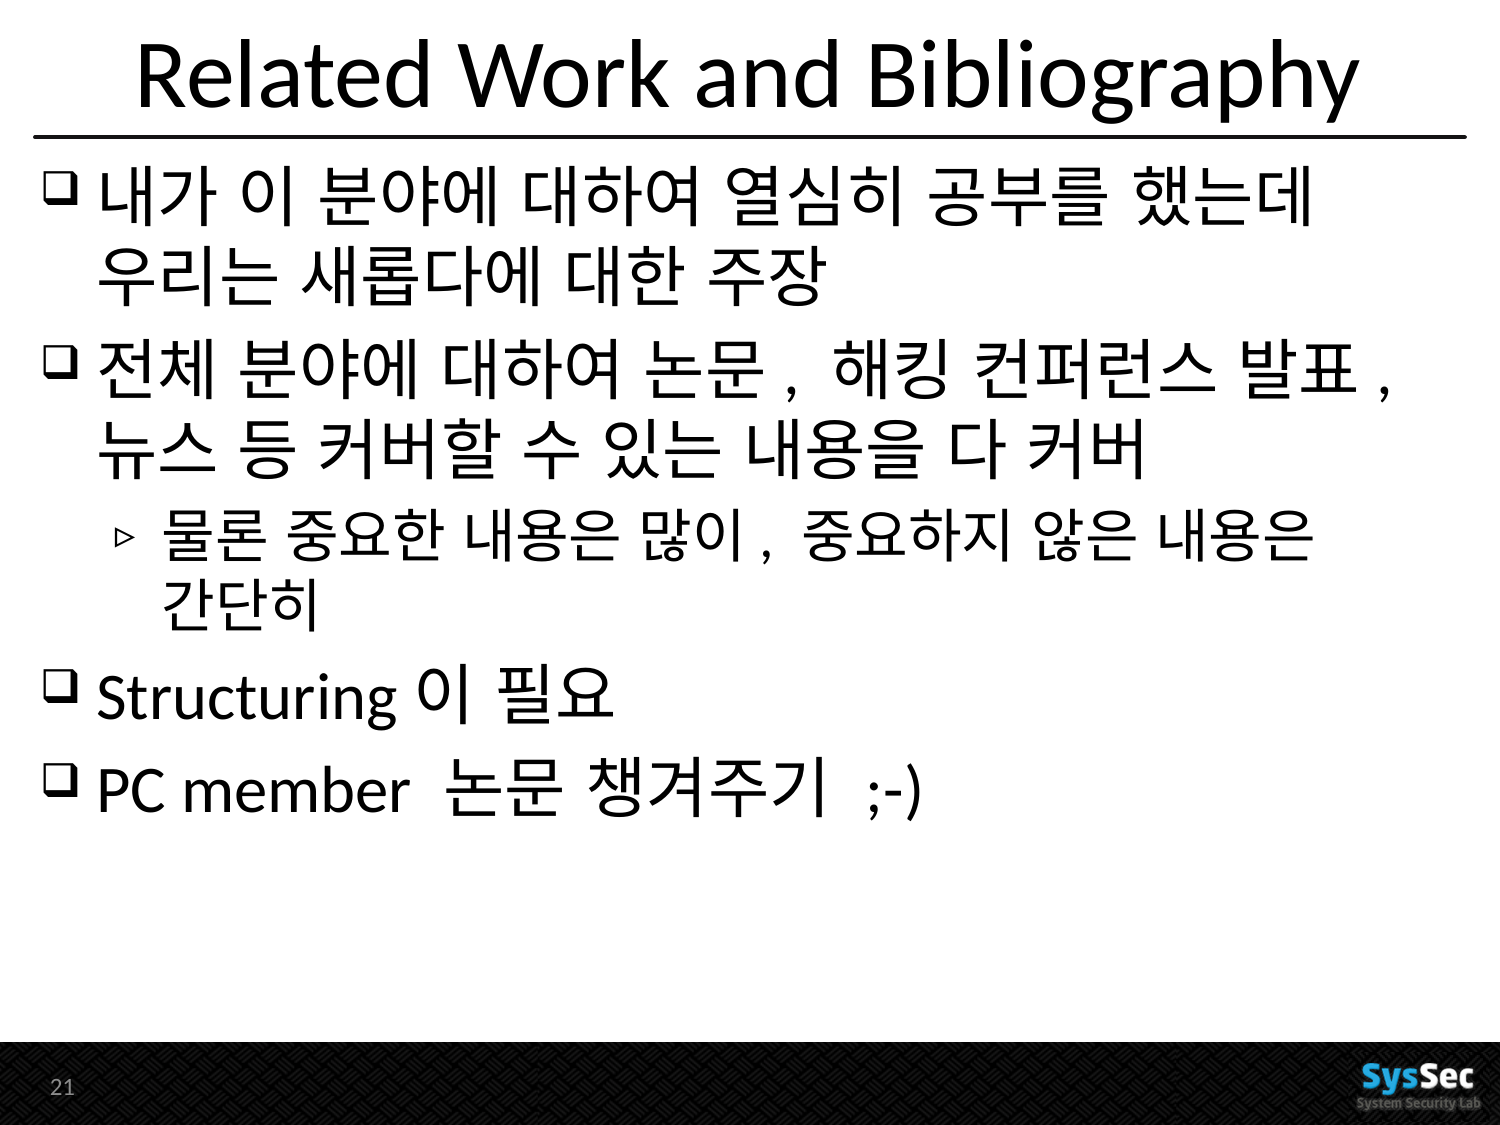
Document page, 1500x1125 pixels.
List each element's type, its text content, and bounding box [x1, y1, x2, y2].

slide_number 20 [24, 1055, 91, 1116]
list 내가 이 분야에 대하여 열심히 공부를 했는데 우리는 새롭다에 대한 주장 전체 분야에 대하여 논문, 해킹 컨퍼런스 발표, 뉴스 등 커버할 수 있는 내용을 다 커버 물론 중요한 내용은 많이, 중요하지 않은 내용은 간단히 Structuring이 필요 PC member 논문 챙겨주기 ;-) [24, 147, 1471, 1043]
title Related Work and Bibliography [24, 2, 1471, 135]
